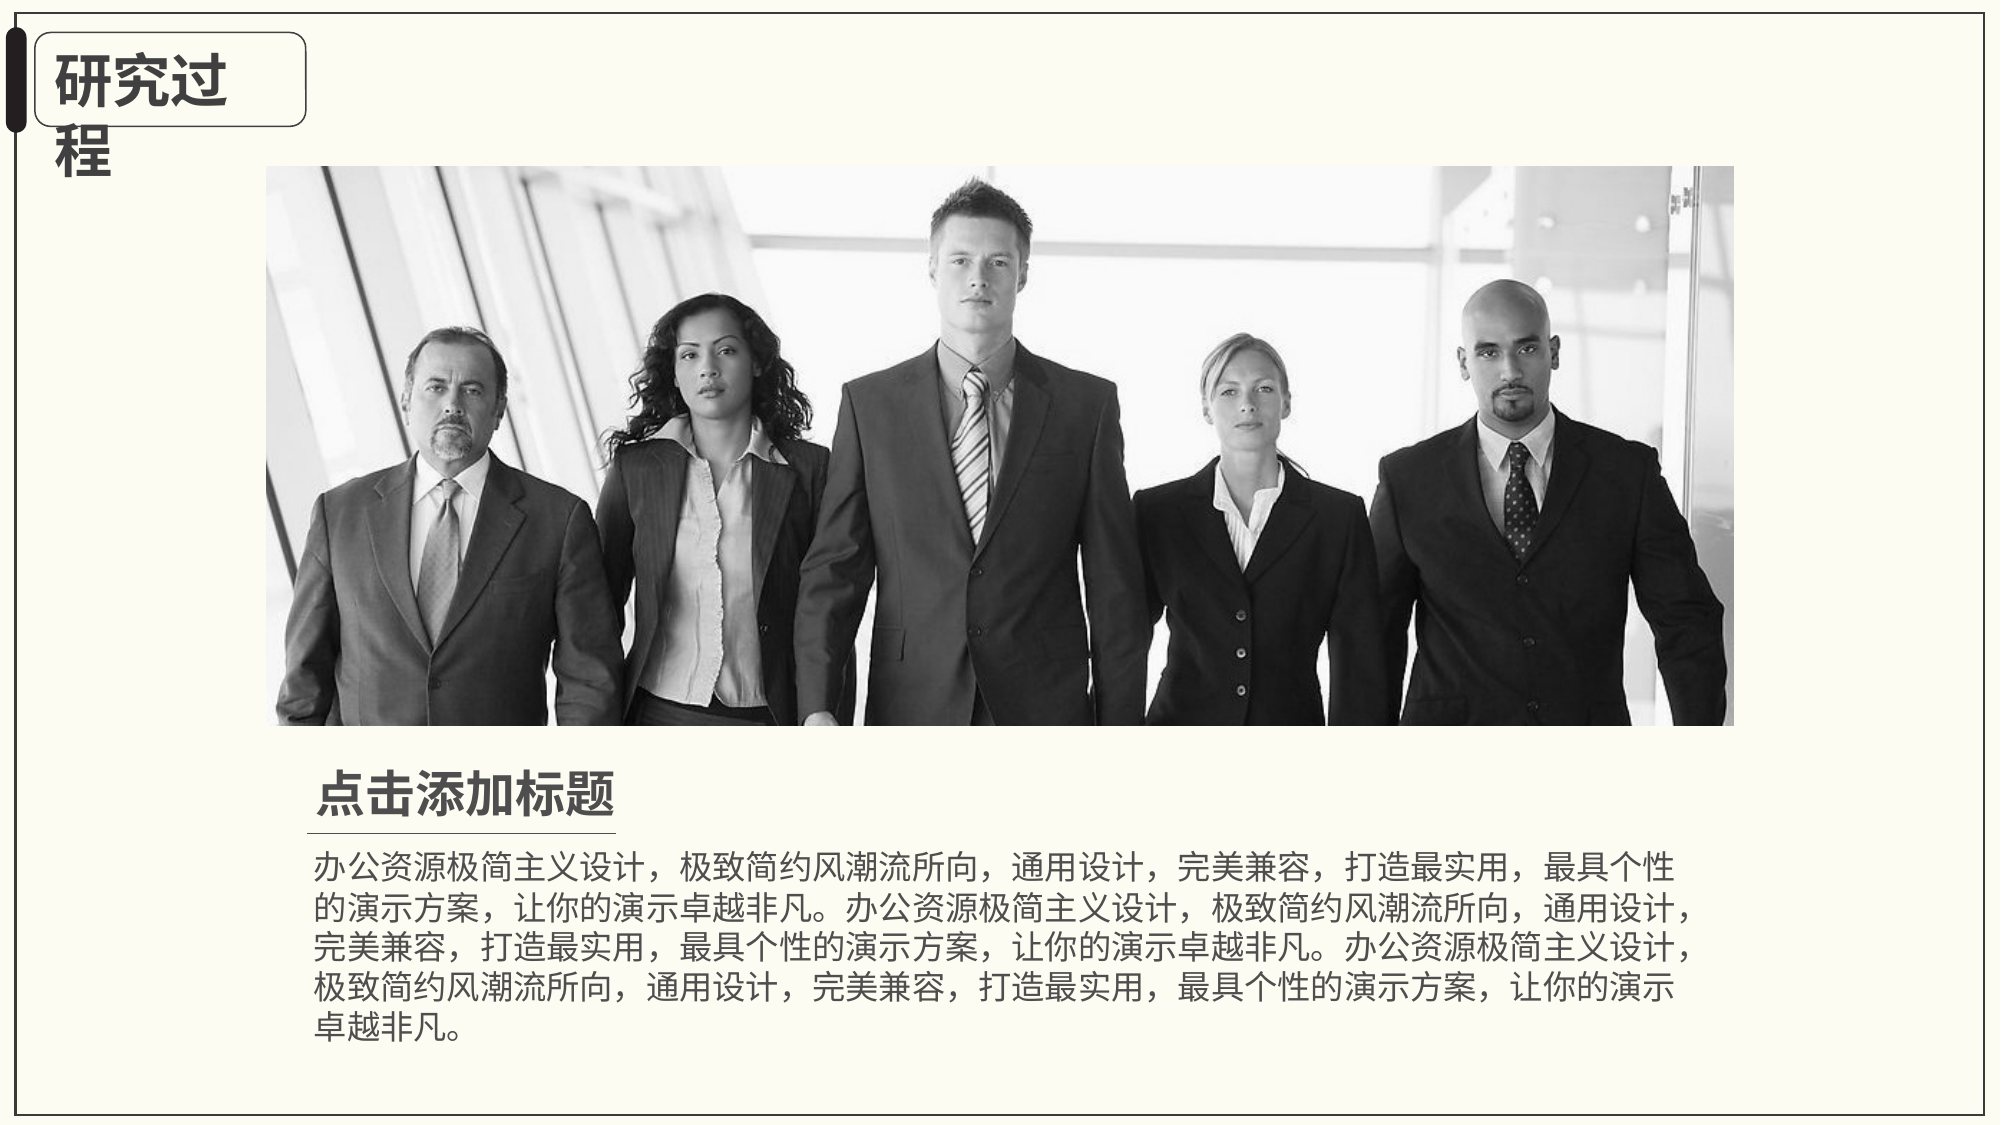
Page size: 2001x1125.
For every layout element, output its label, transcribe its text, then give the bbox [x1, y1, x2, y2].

picture [266, 166, 1734, 726]
text_box [4, 26, 28, 134]
text_box [14, 12, 1985, 1116]
text_box 研究过程 [34, 32, 306, 127]
text_box 办公资源极简主义设计，极致简约风潮流所向，通用设计，完美兼容，打造最实用，最具个性的演示方案，让你的演示卓越非凡。办公资源极简主义设计，极致简约风潮流所向，通用设计，完美兼容，打造最实用，最具个性的演示方案，让你的演示卓越非凡。办公资源极简主义设计，极致简约风潮流所向，通用设计，完美兼容，打造最实用，最具个性的演示方案，让你的演示卓越非凡。 [299, 839, 1701, 1054]
text_box 点击添加标题 [300, 755, 631, 830]
